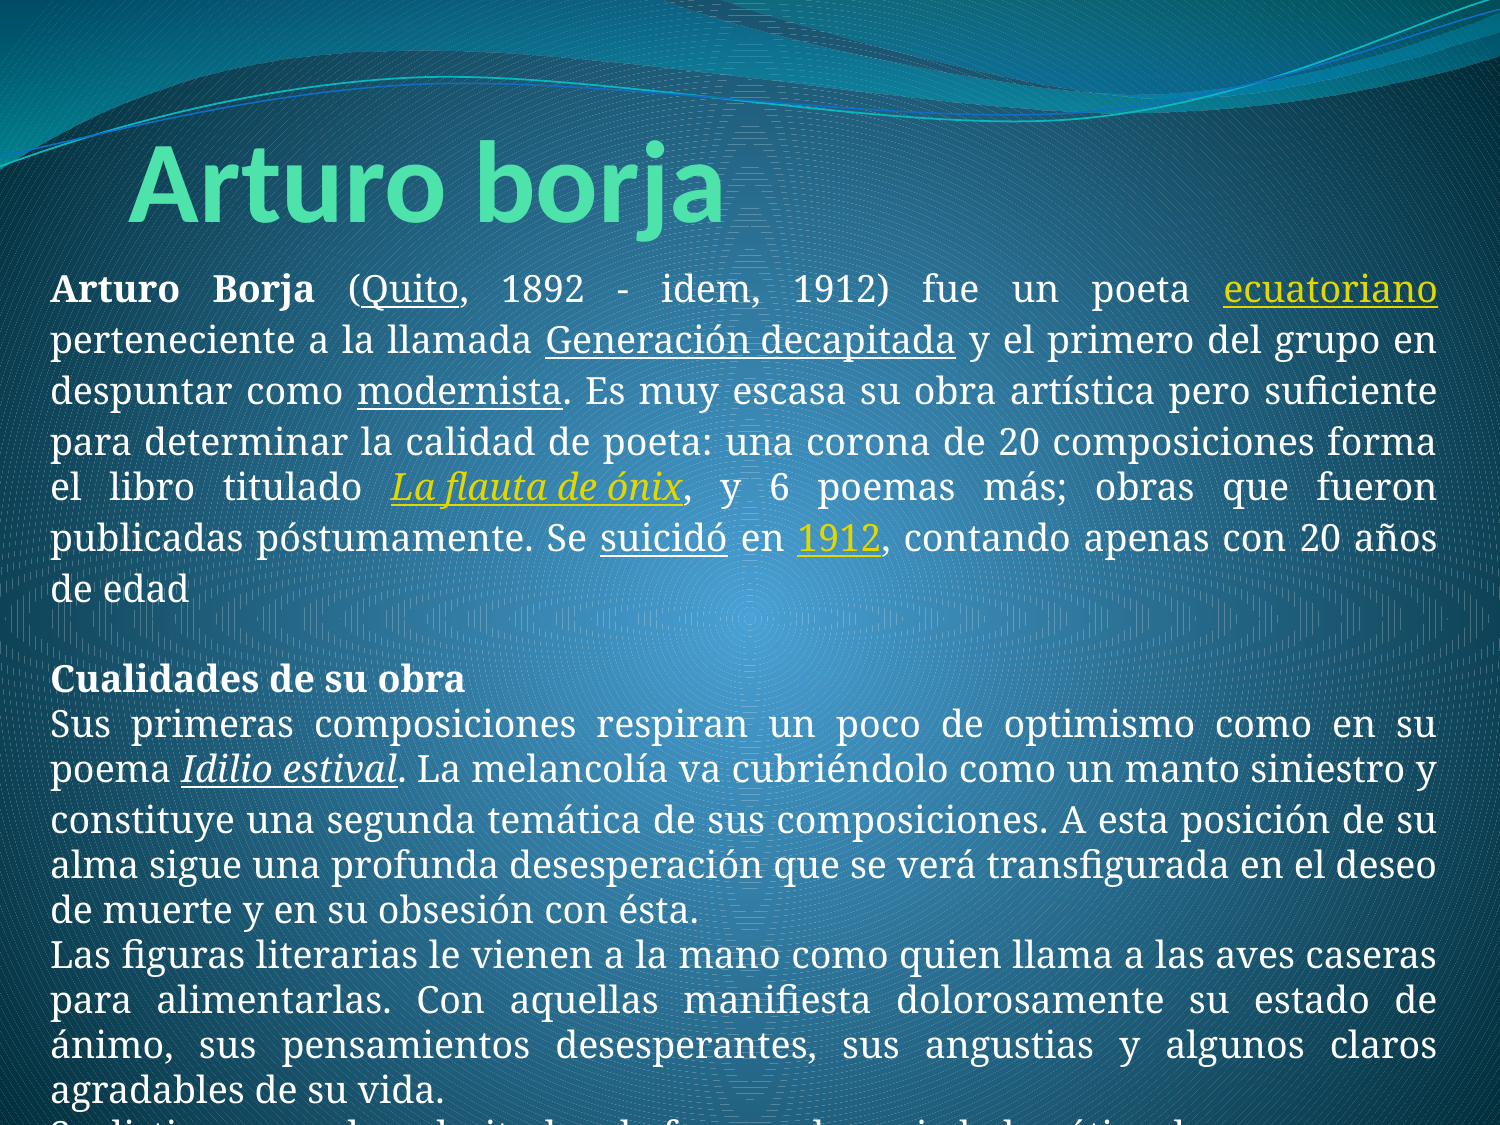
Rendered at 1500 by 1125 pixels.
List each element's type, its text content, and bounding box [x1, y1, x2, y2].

text_box Arturo Borja (Quito, 1892 - idem, 1912) fue un poeta ecuatoriano perteneciente a la llamada Generación decapitada y el primero del grupo en despuntar como modernista. Es muy escasa su obra artística pero suficiente para determinar la calidad de poeta: una corona de 20 composiciones forma el libro titulado La flauta de ónix, y 6 poemas más; obras que fueron publicadas póstumamente. Se suicidó en 1912, contando apenas con 20 años de edad Cualidades de su obra Sus primeras composiciones respiran un poco de optimismo como en su poema Idilio estival. La melancolía va cubriéndolo como un manto siniestro y constituye una segunda temática de sus composiciones. A esta posición de su alma sigue una profunda desesperación que se verá transfigurada en el deseo de muerte y en su obsesión con ésta. Las figuras literarias le vienen a la mano como quien llama a las aves caseras para alimentarlas. Con aquellas manifiesta dolorosamente su estado de ánimo, sus pensamientos desesperantes, sus angustias y algunos claros agradables de su vida. Se distingue por la pulcritud en la forma y la variedad exótica de sus versos. [35, 257, 1454, 1125]
title Arturo borja [128, 117, 1404, 247]
